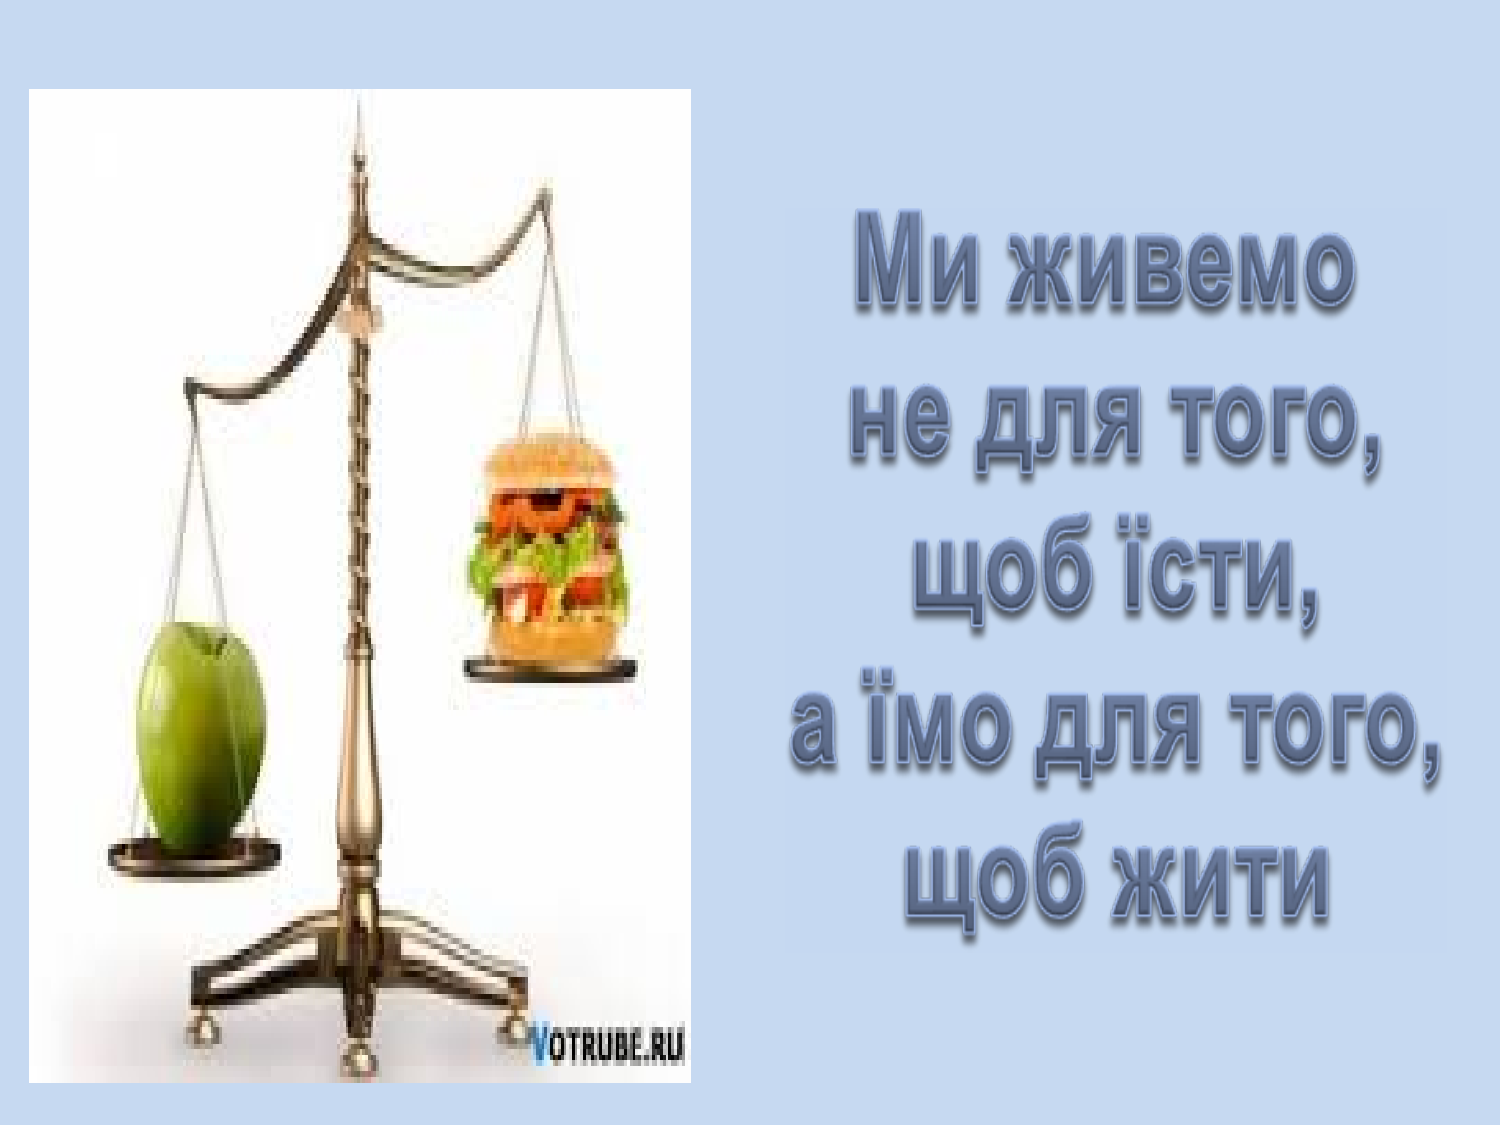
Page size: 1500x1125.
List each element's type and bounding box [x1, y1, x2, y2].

picture [785, 207, 1448, 953]
picture [29, 89, 692, 1083]
